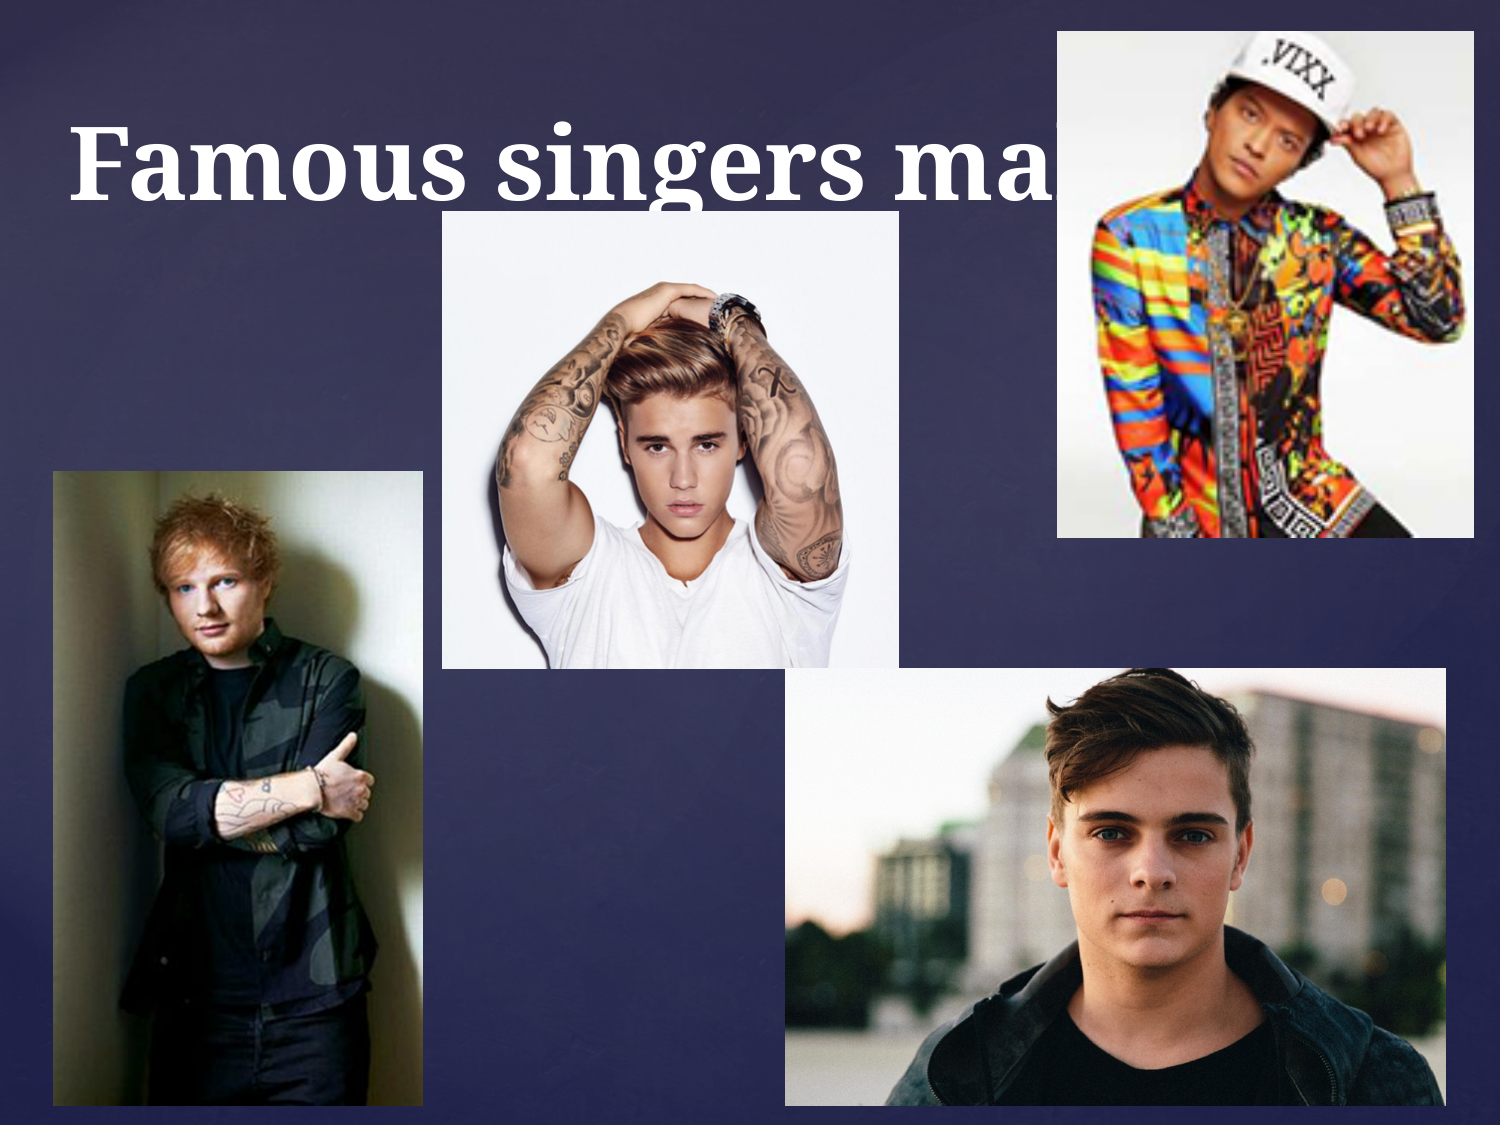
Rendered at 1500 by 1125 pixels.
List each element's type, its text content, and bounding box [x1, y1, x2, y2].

picture [52, 470, 423, 1107]
title Famous singers male [53, 78, 1046, 229]
picture [784, 668, 1447, 1106]
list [442, 211, 900, 670]
picture [1056, 30, 1475, 538]
